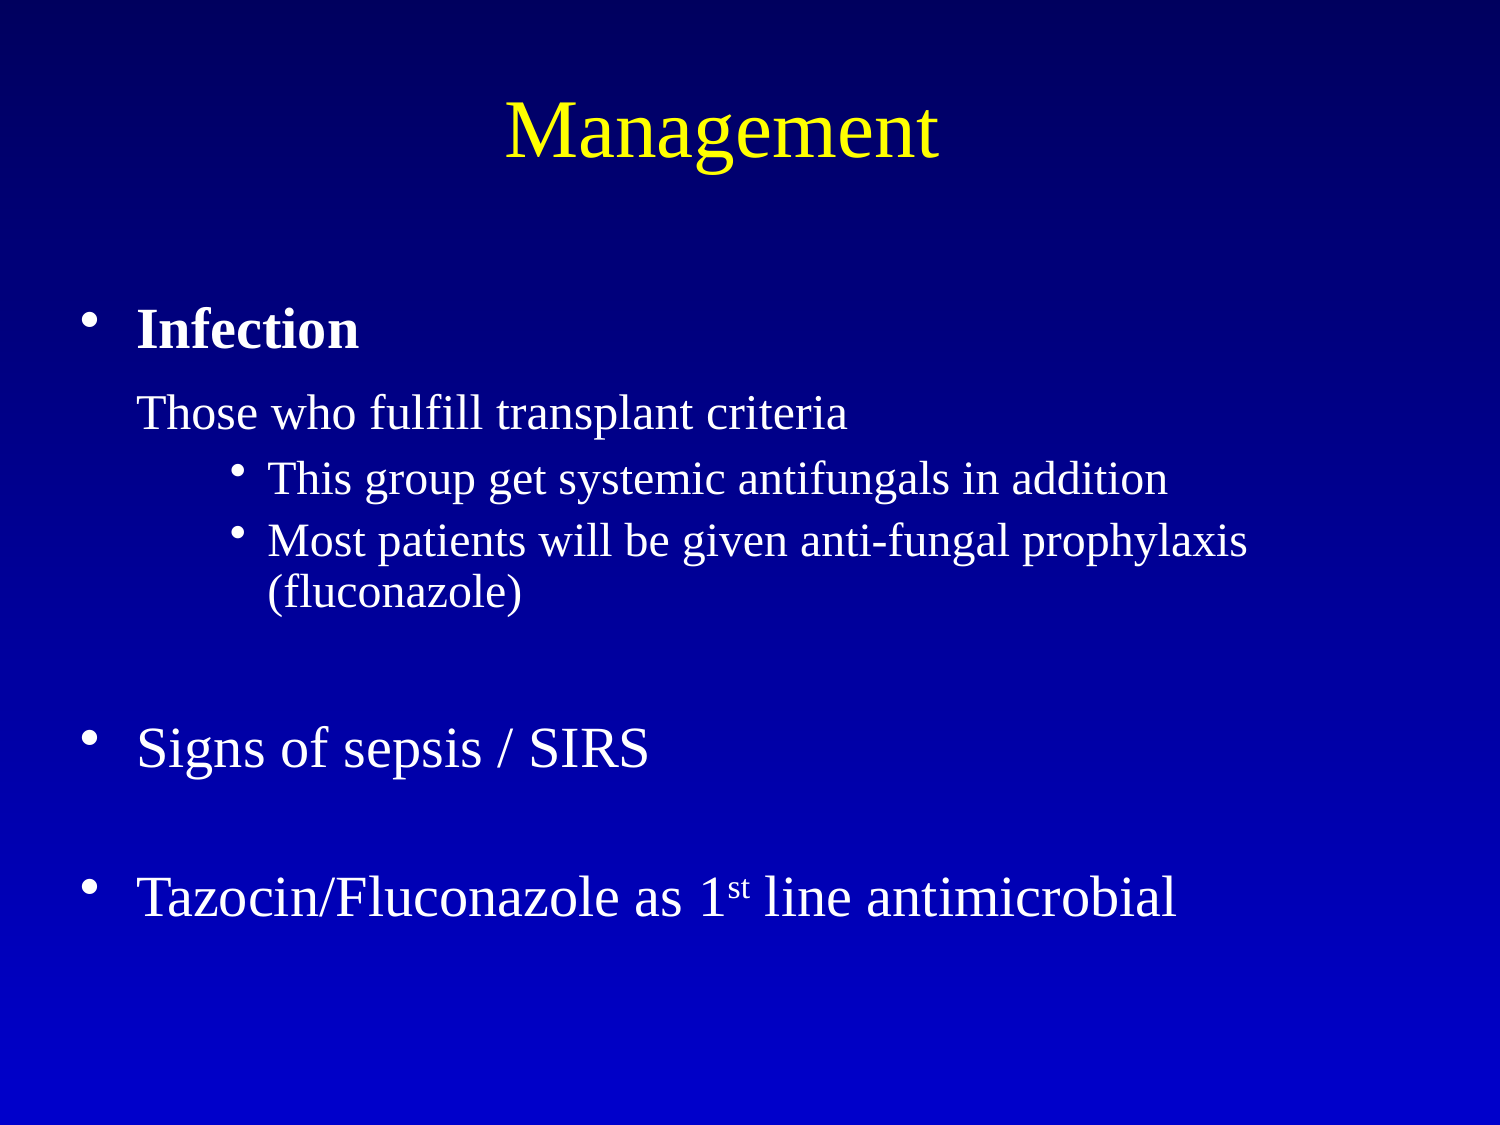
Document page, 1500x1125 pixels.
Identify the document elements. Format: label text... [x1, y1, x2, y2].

list Infection Those who fulfill transplant criteria This group get systemic antifungals in addition Most patients will be given anti-fungal prophylaxis (fluconazole) Signs of sepsis / SIRS Tazocin/Fluconazole as 1st line antimicrobial [64, 290, 1352, 1051]
title Management [171, 62, 1294, 186]
